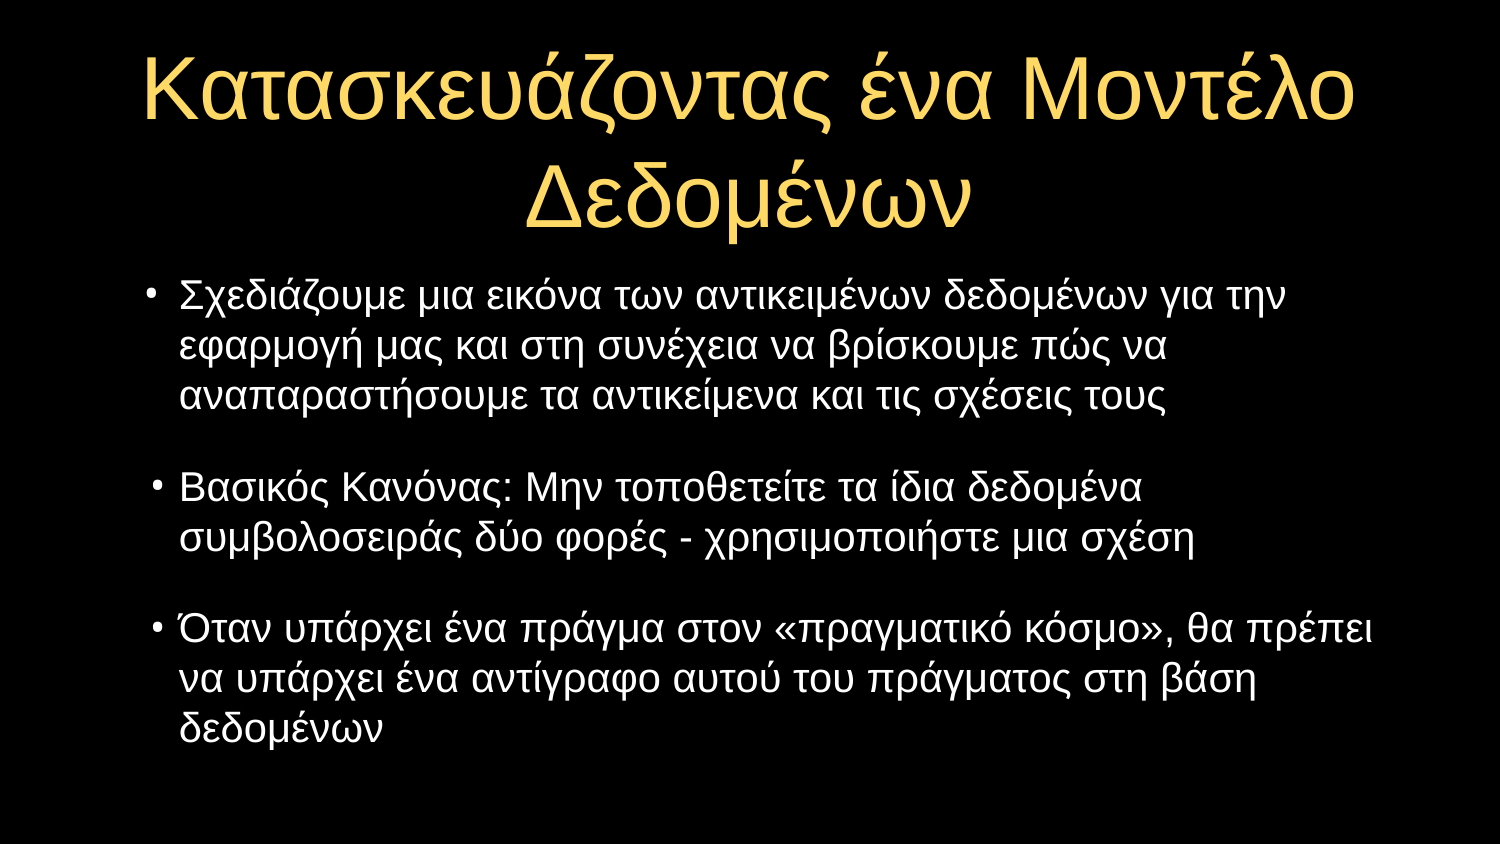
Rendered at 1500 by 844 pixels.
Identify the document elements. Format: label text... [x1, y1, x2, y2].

list Σχεδιάζουμε μια εικόνα των αντικειμένων δεδομένων για την εφαρμογή μας και στη συνέχεια να βρίσκουμε πώς να αναπαραστήσουμε τα αντικείμενα και τις σχέσεις τους Βασικός Κανόνας: Μην τοποθετείτε τα ίδια δεδομένα συμβολοσειράς δύο φορές - χρησιμοποιήστε μια σχέση Όταν υπάρχει ένα πράγμα στον «πραγματικό κόσμο», θα πρέπει να υπάρχει ένα αντίγραφο αυτού του πράγματος στη βάση δεδομένων [106, 264, 1393, 767]
title Κατασκευάζοντας ένα Μοντέλο Δεδομένων [106, 56, 1393, 219]
